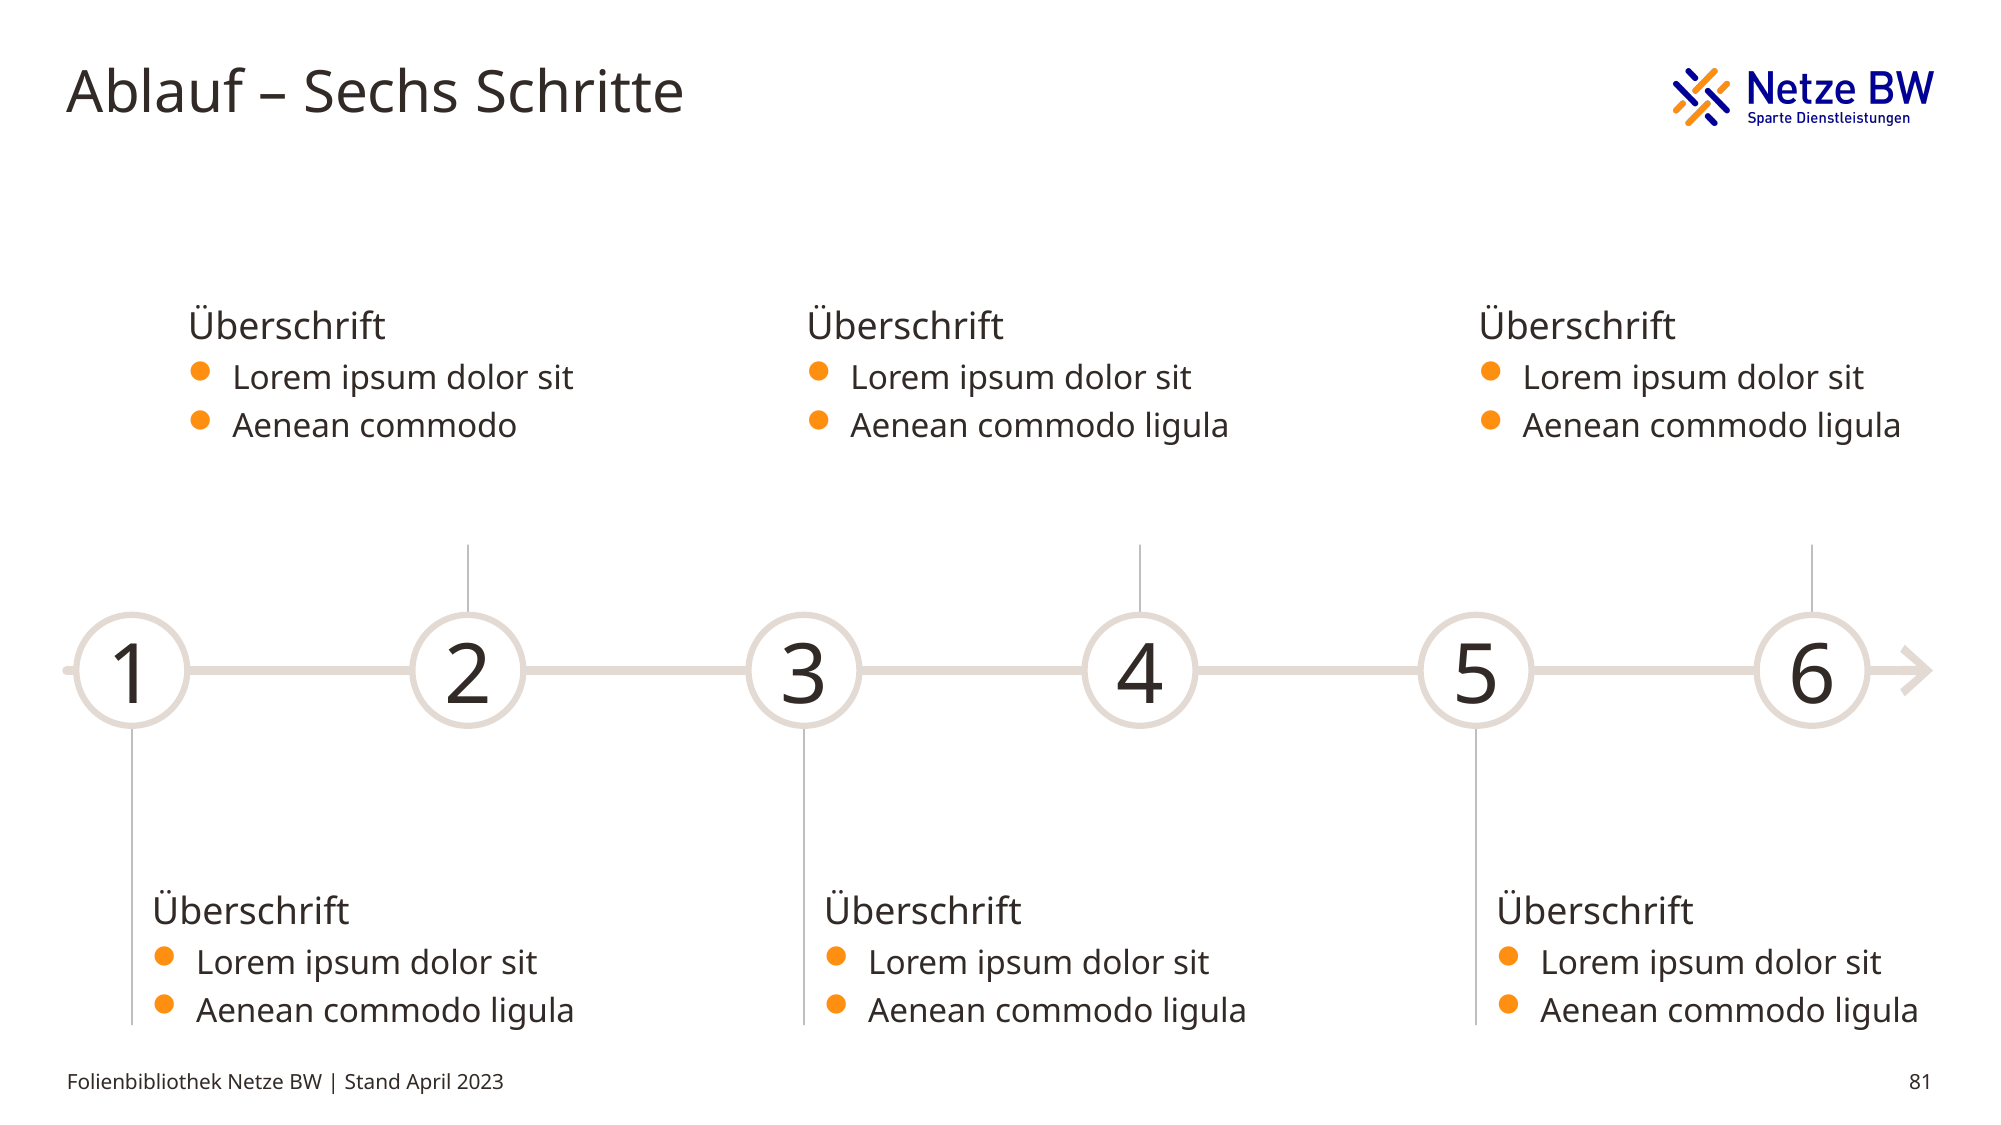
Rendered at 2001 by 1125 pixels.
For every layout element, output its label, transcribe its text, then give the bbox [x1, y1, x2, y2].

text_box Überschrift Lorem ipsum dolor sit Aenean commodo ligula [1478, 302, 1934, 545]
text_box 3 [747, 671, 861, 727]
text_box Überschrift Lorem ipsum dolor sit Aenean commodo [187, 302, 590, 545]
text_box Überschrift Lorem ipsum dolor sit Aenean commodo ligula [806, 302, 1261, 545]
title Ablauf – Sechs Schritte [66, 54, 1508, 138]
text_box 2 [411, 613, 525, 670]
text_box 5 [1419, 671, 1533, 727]
slide_number 81 [1886, 1073, 1933, 1097]
text_box 1 [75, 613, 189, 670]
text_box 2 [411, 671, 525, 727]
picture [1673, 68, 1934, 126]
text_box 6 [1755, 671, 1869, 727]
text_box 3 [747, 613, 861, 670]
text_box Überschrift Lorem ipsum dolor sit Aenean commodo ligula [806, 786, 1261, 1029]
text_box 1 [75, 671, 189, 727]
text_box 4 [1083, 671, 1197, 727]
text_box 5 [1419, 613, 1533, 670]
footer Folienbibliothek Netze BW | Stand April 2023 [66, 1073, 1727, 1097]
text_box Überschrift Lorem ipsum dolor sit Aenean commodo ligula [1478, 786, 1934, 1029]
text_box 4 [1083, 613, 1197, 670]
text_box 6 [1755, 613, 1869, 670]
text_box Überschrift Lorem ipsum dolor sit Aenean commodo ligula [134, 786, 589, 1029]
